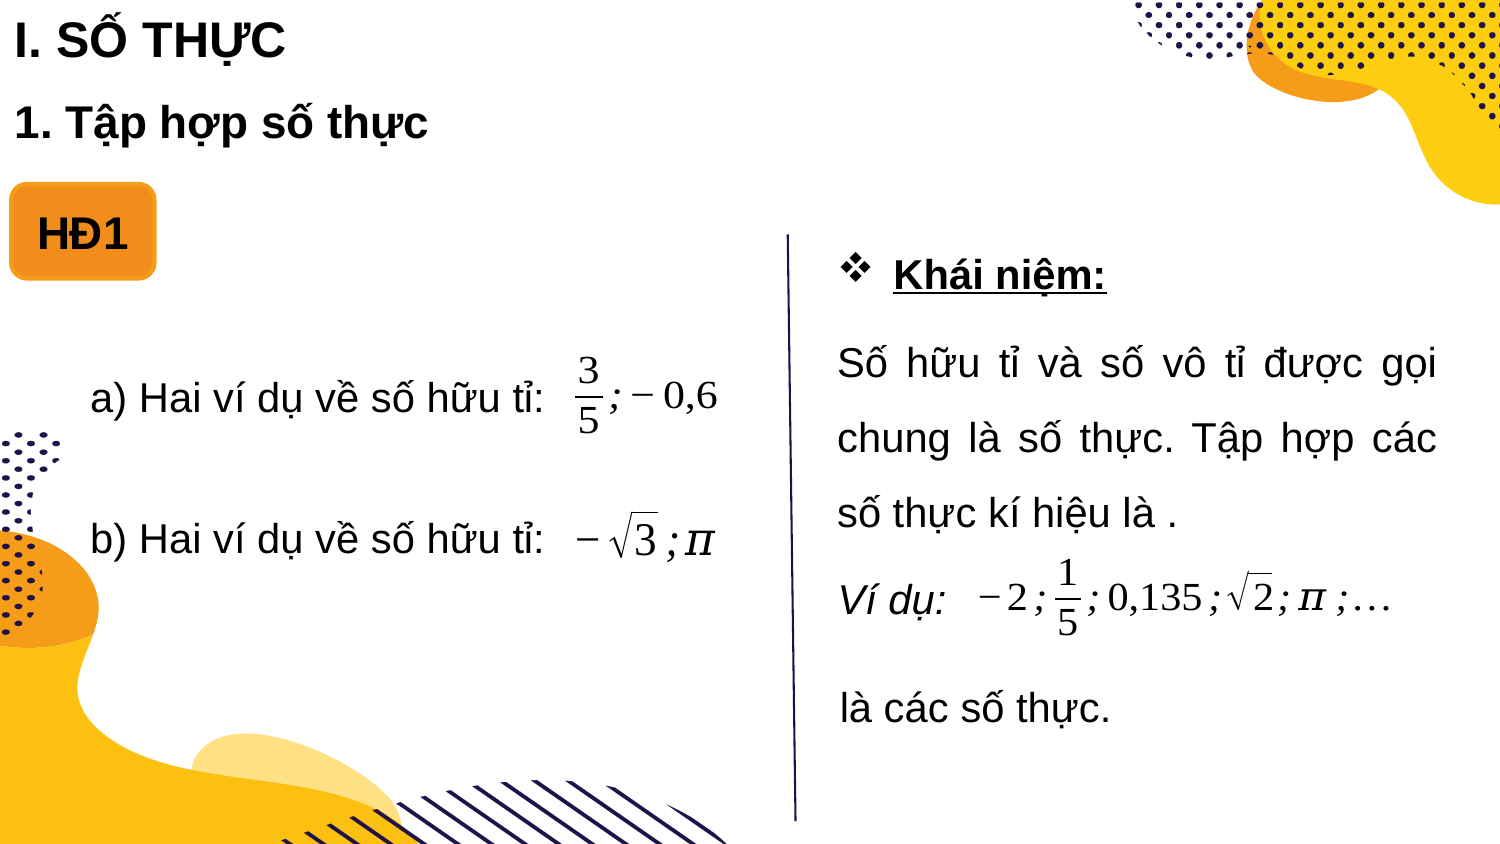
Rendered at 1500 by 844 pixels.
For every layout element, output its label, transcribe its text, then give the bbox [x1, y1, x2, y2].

picture [281, 780, 729, 844]
text_box a) Hai ví dụ về số hữu tỉ: [75, 363, 582, 429]
text_box là các số thực. [824, 673, 1138, 739]
text_box 1. Tập hợp số thực [0, 85, 485, 156]
picture [0, 432, 60, 639]
text_box I. SỐ THỰC [0, 0, 318, 75]
text_box HĐ1 [9, 181, 157, 281]
picture [1135, 0, 1500, 170]
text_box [787, 234, 796, 822]
text_box Ví dụ: [822, 565, 962, 631]
text_box b) Hai ví dụ về số hữu tỉ: [75, 504, 582, 569]
